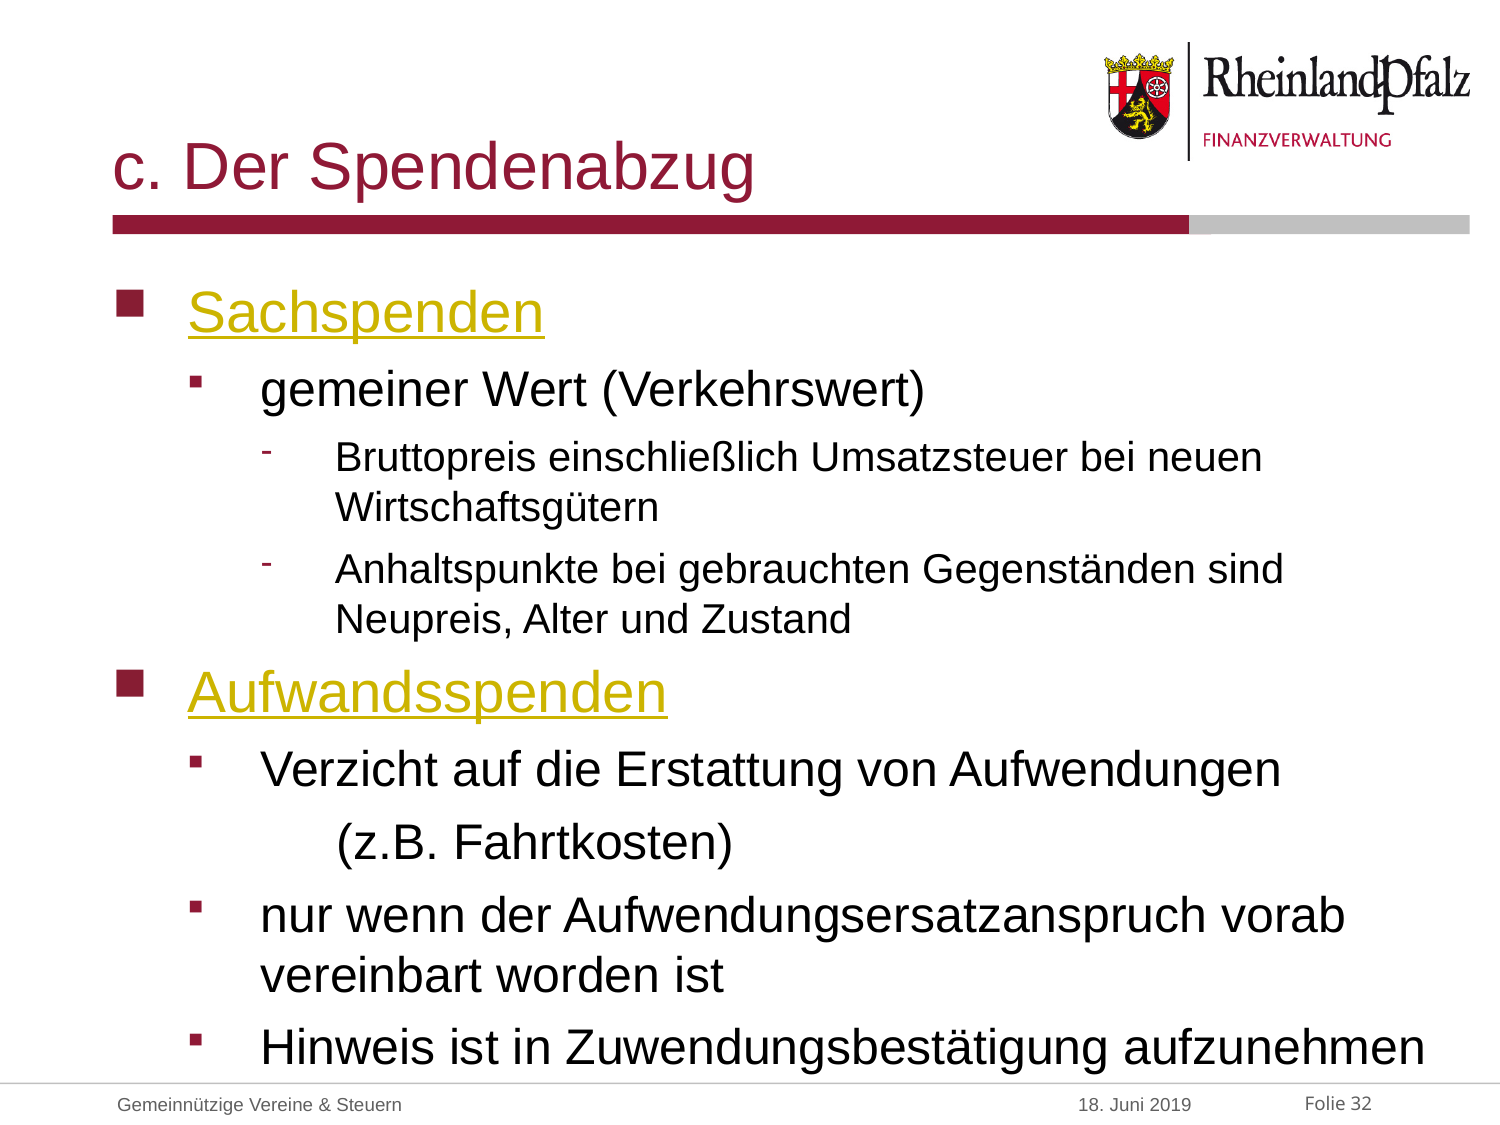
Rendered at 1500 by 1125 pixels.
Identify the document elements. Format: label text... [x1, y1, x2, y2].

picture [1104, 42, 1470, 215]
list Sachspenden gemeiner Wert (Verkehrswert) Bruttopreis einschließlich Umsatzsteuer bei neuen Wirtschaftsgütern Anhaltspunkte bei gebrauchten Gegenständen sind Neupreis, Alter und Zustand Aufwandsspenden Verzicht auf die Erstattung von Aufwendungen (z.B. Fahrtkosten) nur wenn der Aufwendungsersatzanspruch vorab vereinbart worden ist Hinweis ist in Zuwendungsbestätigung aufzunehmen [112, 266, 1471, 1063]
title c. Der Spendenabzug [112, 43, 1128, 203]
